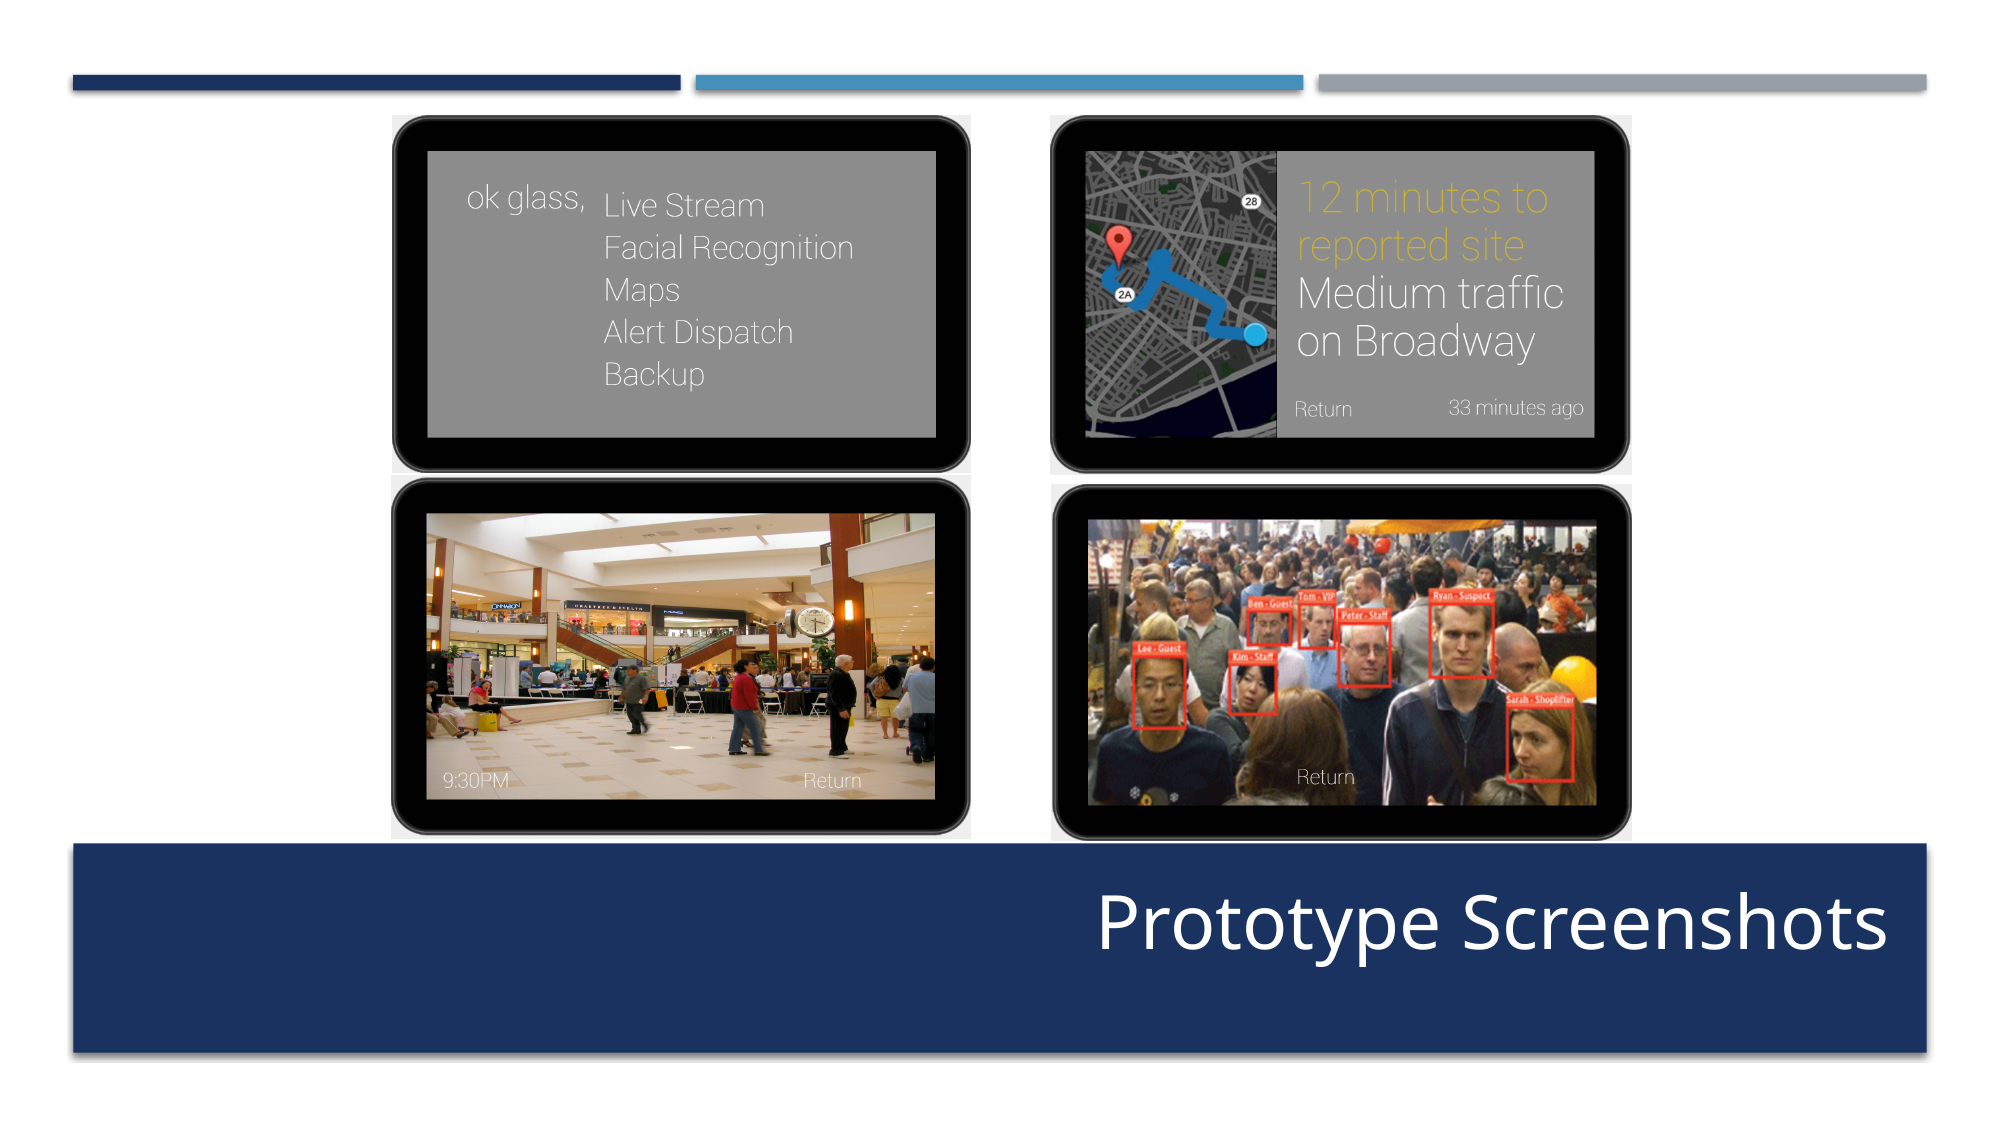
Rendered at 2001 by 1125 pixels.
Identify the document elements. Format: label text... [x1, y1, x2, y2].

picture [1050, 115, 1632, 475]
picture [391, 475, 972, 840]
list Prototype Screenshots [941, 863, 1905, 977]
picture [391, 115, 971, 473]
picture [1050, 484, 1632, 842]
